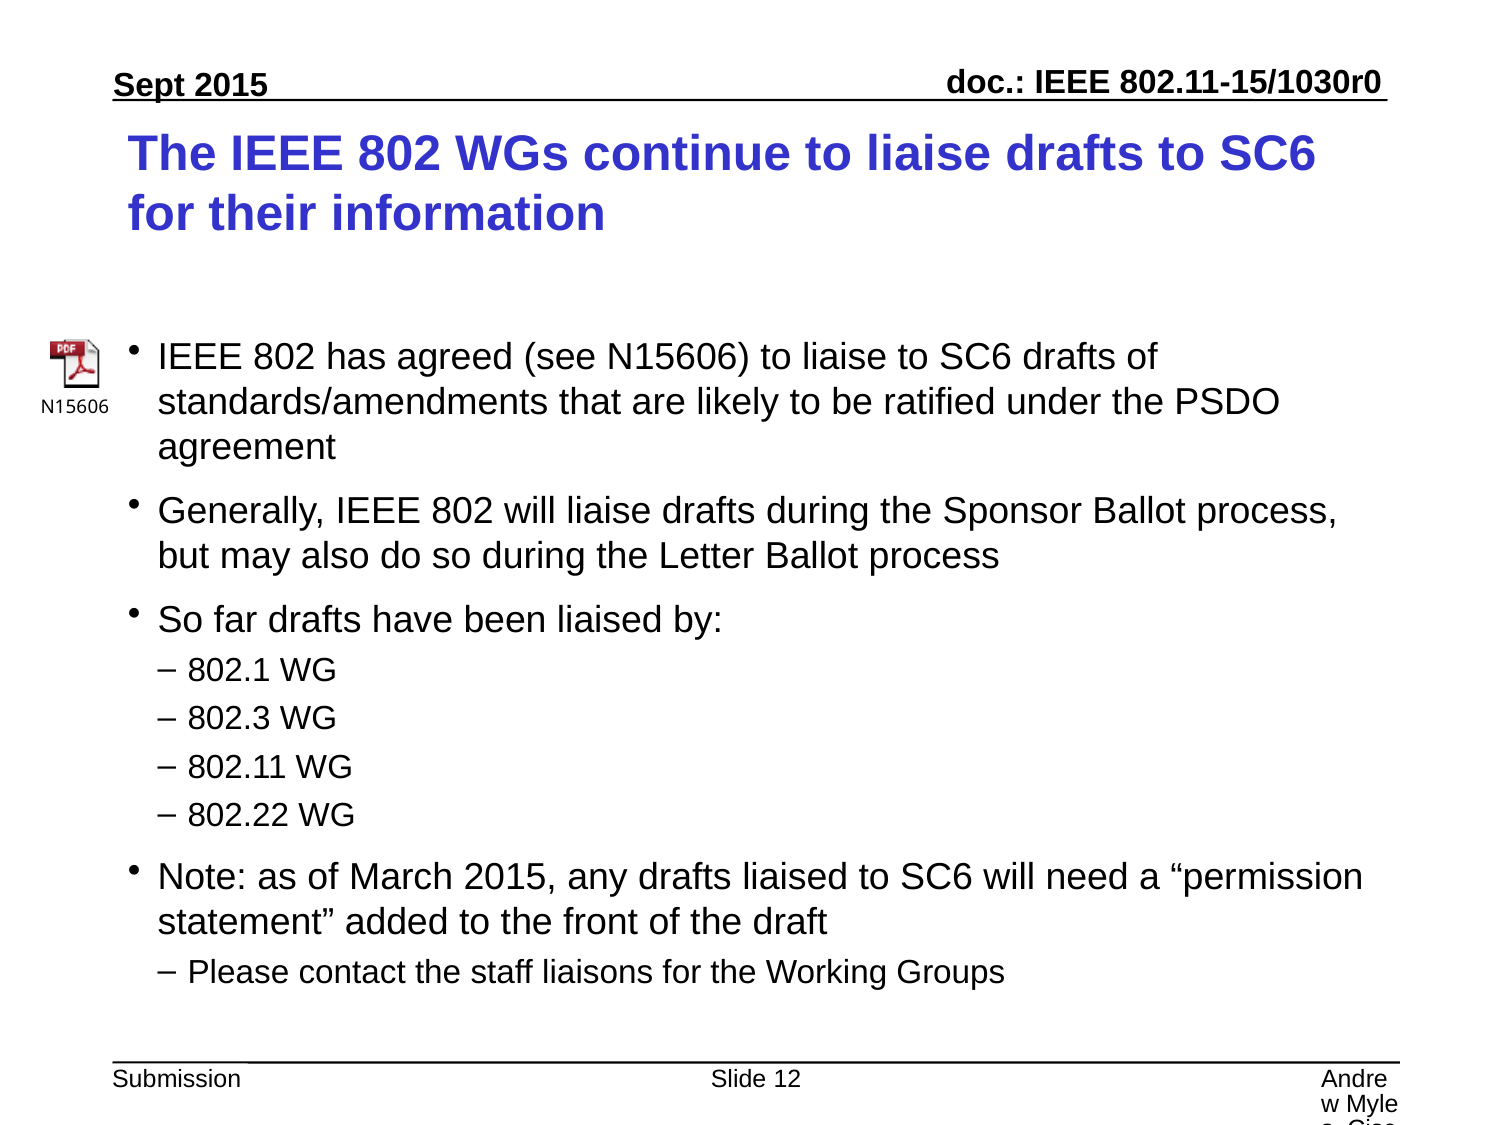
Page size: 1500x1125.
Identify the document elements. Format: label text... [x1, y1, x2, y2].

slide_number Slide 12 [709, 1061, 803, 1093]
title The IEEE 802 WGs continue to liaise drafts to SC6 for their information [112, 112, 1388, 288]
list IEEE 802 has agreed (see N15606) to liaise to SC6 drafts of standards/amendments that are likely to be ratified under the PSDO agreement Generally, IEEE 802 will liaise drafts during the Sponsor Ballot process, but may also do so during the Letter Ballot process So far drafts have been liaised by: 802.1 WG 802.3 WG 802.11 WG 802.22 WG Note: as of March 2015, any drafts liaised to SC6 will need a “permission statement” added to the front of the draft Please contact the staff liaisons for the Working Groups [112, 324, 1388, 1000]
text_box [0, 337, 151, 465]
footer Andrew Myles, Cisco [1320, 1061, 1402, 1093]
